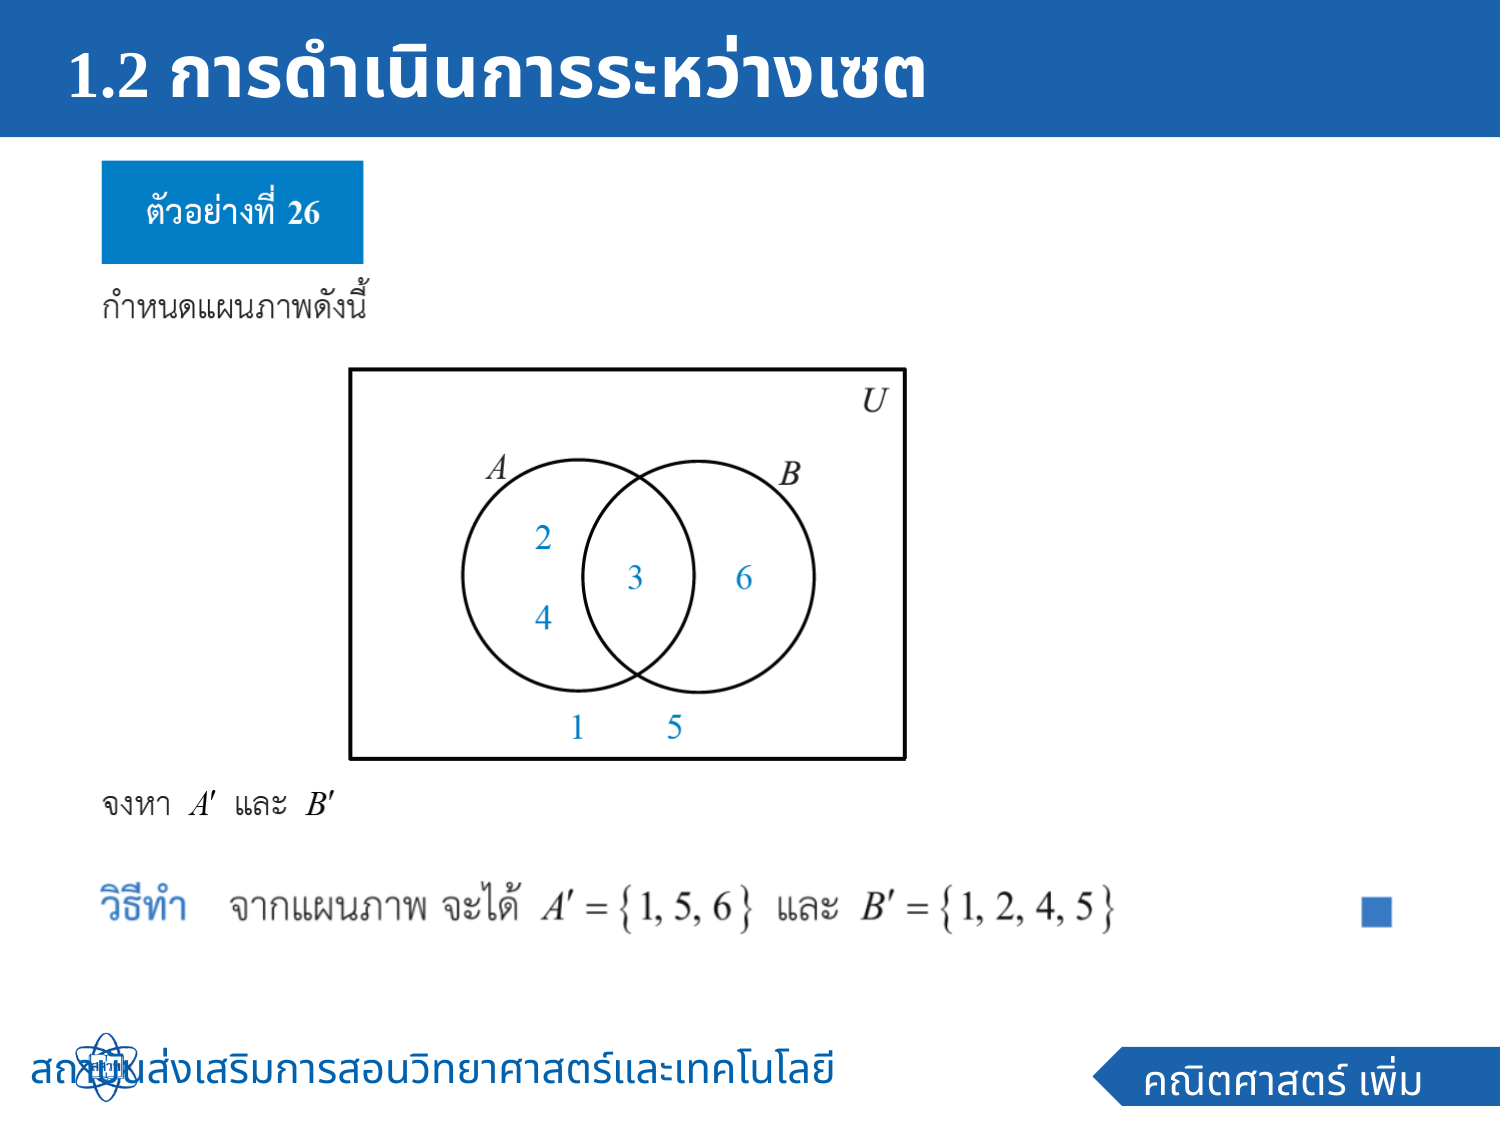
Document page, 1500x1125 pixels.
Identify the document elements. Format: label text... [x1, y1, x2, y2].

picture [55, 136, 1143, 852]
picture [70, 1031, 142, 1103]
text_box [1090, 1044, 1500, 1108]
text_box 1.2 การดำเนินการระหว่างเซต [0, 0, 1500, 139]
picture [88, 865, 1446, 950]
text_box คณิตศาสตร์ เพิ่มเติม ม.4 เล่ม 1 [1128, 1046, 1500, 1125]
